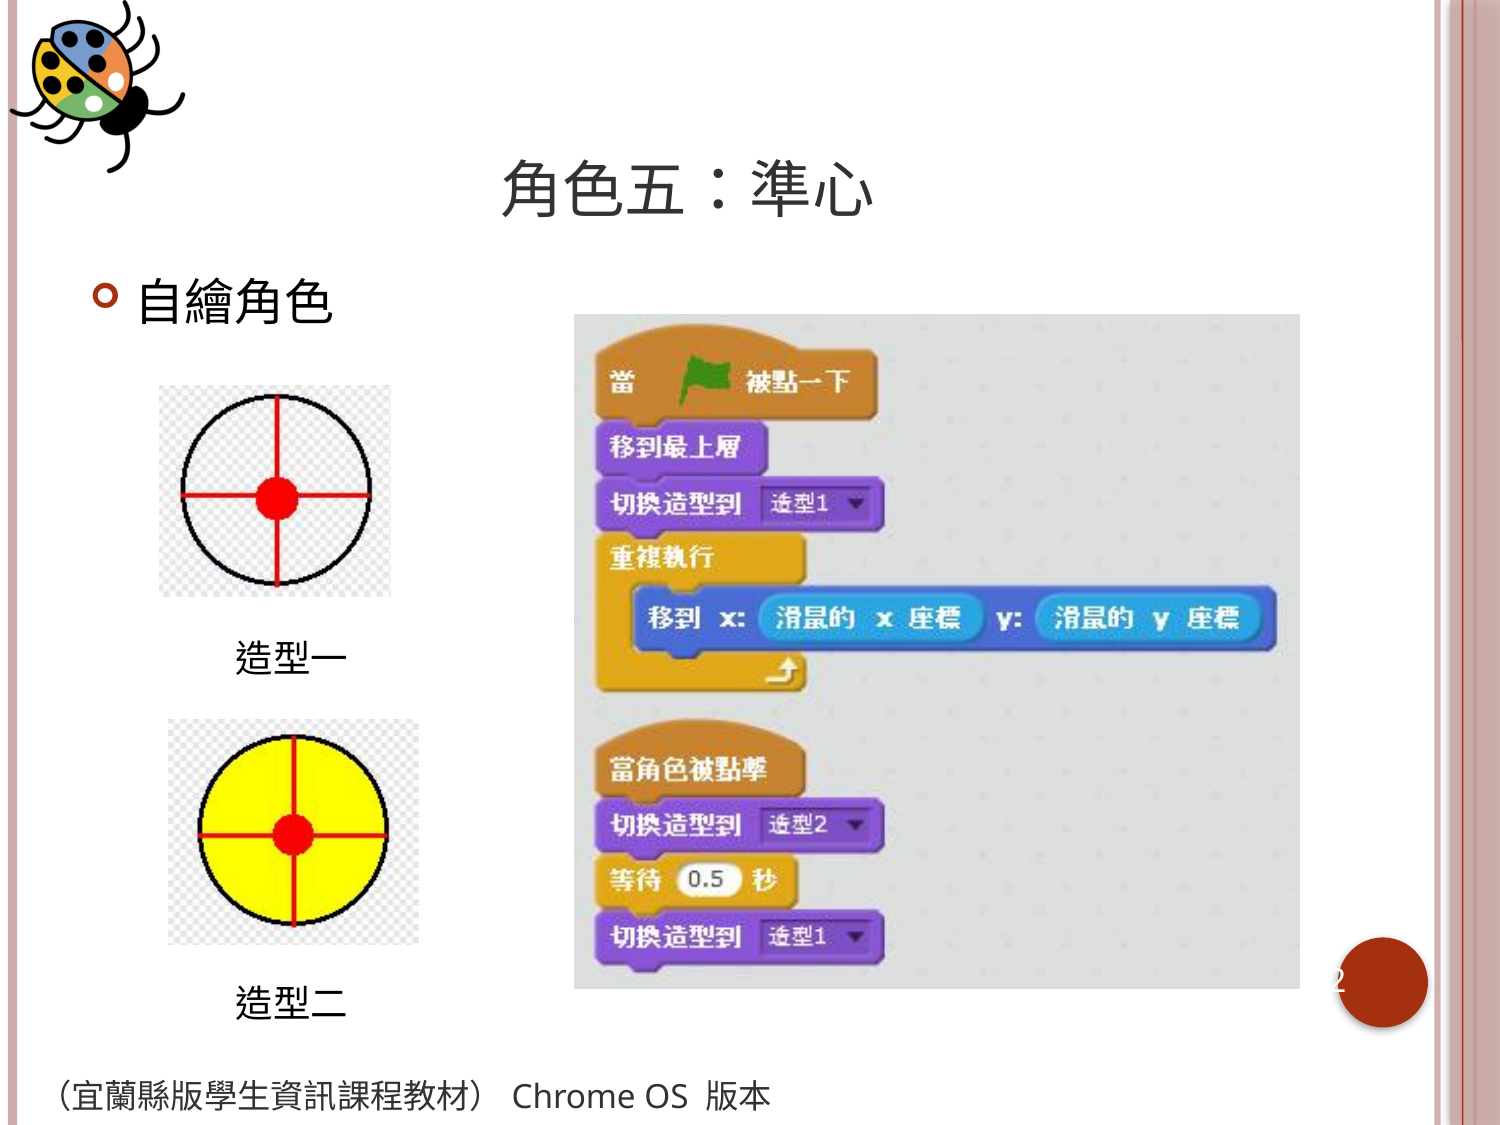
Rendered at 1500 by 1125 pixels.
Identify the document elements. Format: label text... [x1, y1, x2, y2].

text_box 造型一 [194, 627, 390, 688]
picture [167, 718, 419, 946]
picture [574, 313, 1301, 990]
list 自繪角色 [75, 262, 1300, 1062]
title 角色五：準心 [75, 45, 1300, 233]
picture [158, 384, 392, 597]
text_box 造型二 [194, 972, 390, 1033]
picture [0, 0, 169, 176]
footer （宜蘭縣版學生資訊課程教材）Chrome OS 版本 [23, 1065, 809, 1125]
